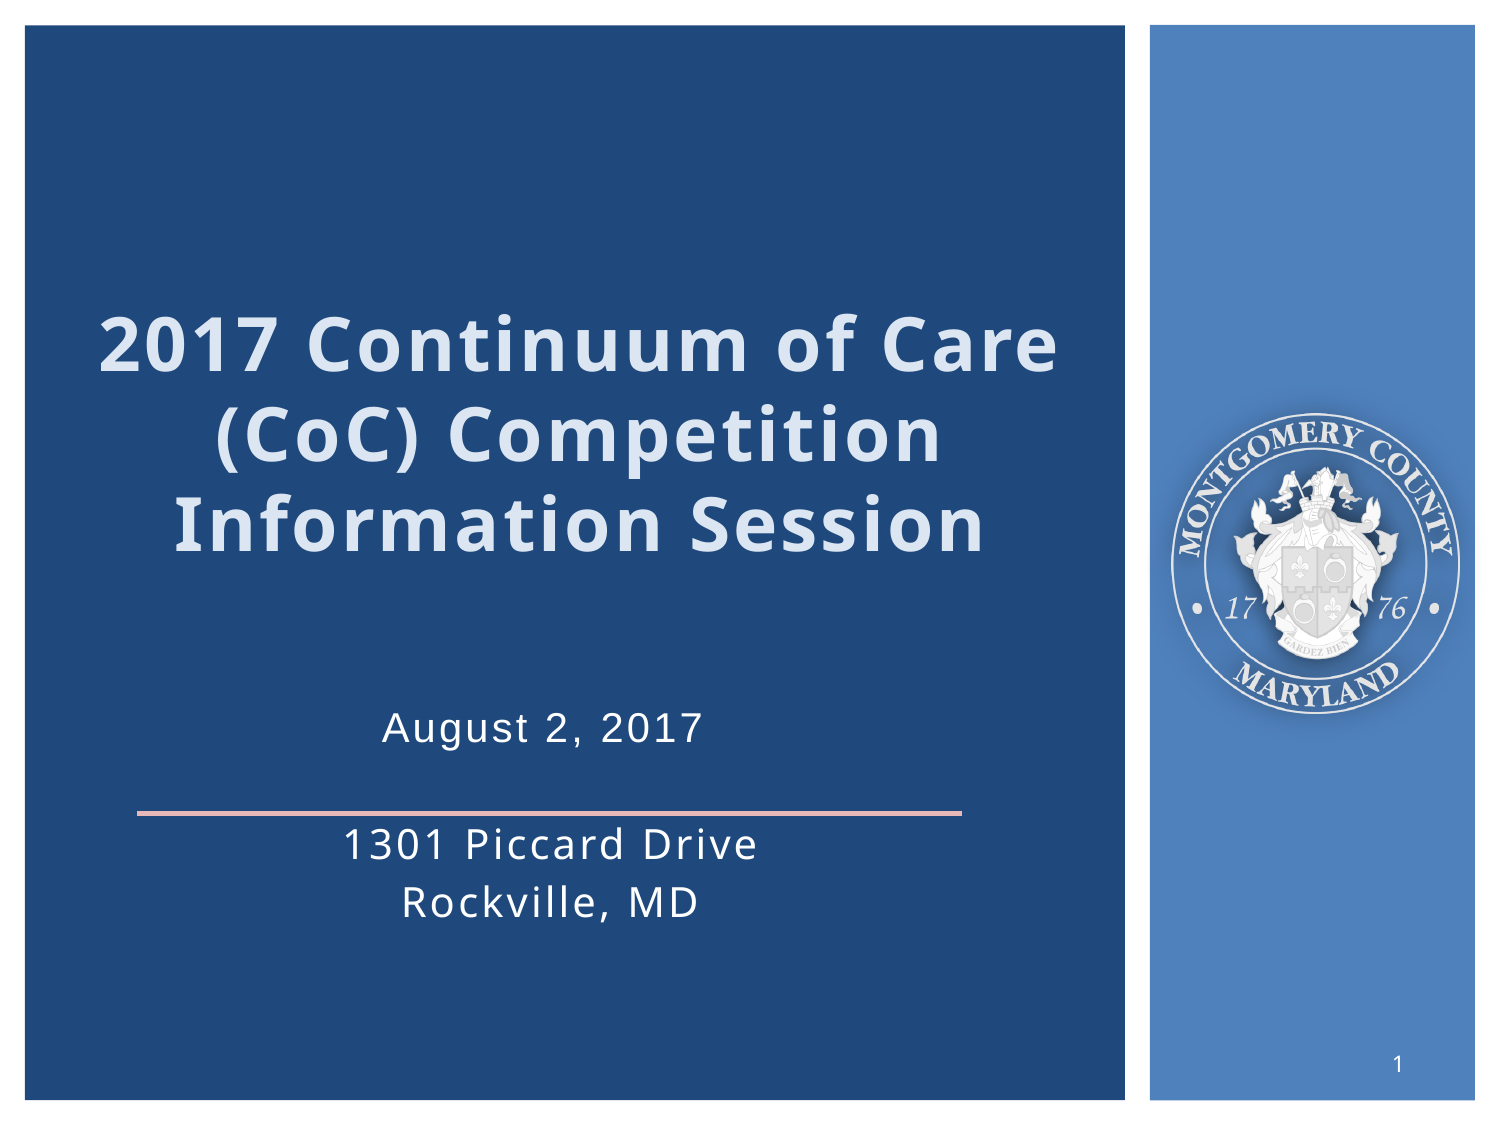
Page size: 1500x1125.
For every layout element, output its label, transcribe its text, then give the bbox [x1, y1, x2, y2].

subtitle August 2, 2017 1301 Piccard Drive Rockville, MD [137, 638, 963, 813]
slide_number 1 [1349, 1041, 1448, 1089]
subtitle August 2, 2017 1301 Piccard Drive Rockville, MD [137, 821, 963, 990]
picture [1171, 413, 1460, 715]
title 2017 Continuum of Care (CoC) Competition Information Session [75, 224, 1088, 638]
